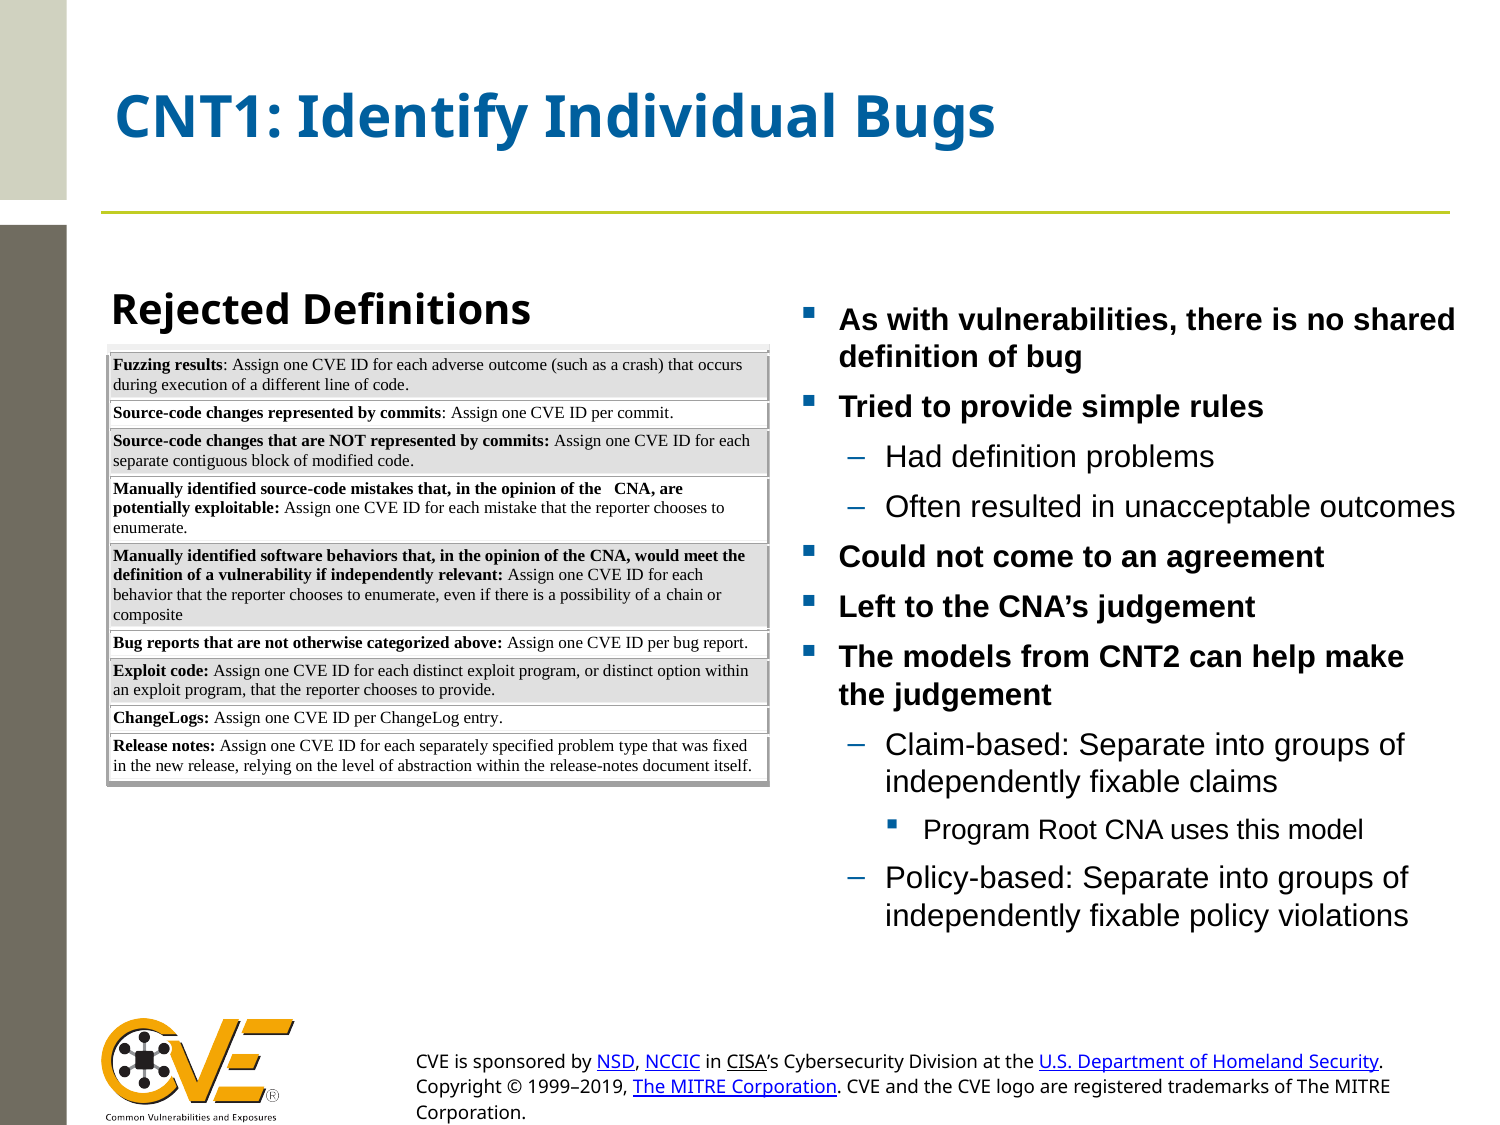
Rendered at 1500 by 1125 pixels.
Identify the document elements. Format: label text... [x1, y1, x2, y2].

text_box As with vulnerabilities, there is no shared definition of bug Tried to provide simple rules Had definition problems Often resulted in unacceptable outcomes Could not come to an agreement Left to the CNA’s judgement The models from CNT2 can help make the judgement Claim-based: Separate into groups of independently fixable claims Program Root CNA uses this model Policy-based: Separate into groups of independently fixable policy violations [789, 293, 1469, 991]
list Rejected Definitions [95, 275, 758, 344]
title CNT1: Identify Individual Bugs [99, 45, 1262, 188]
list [106, 343, 770, 815]
picture [101, 1018, 295, 1123]
